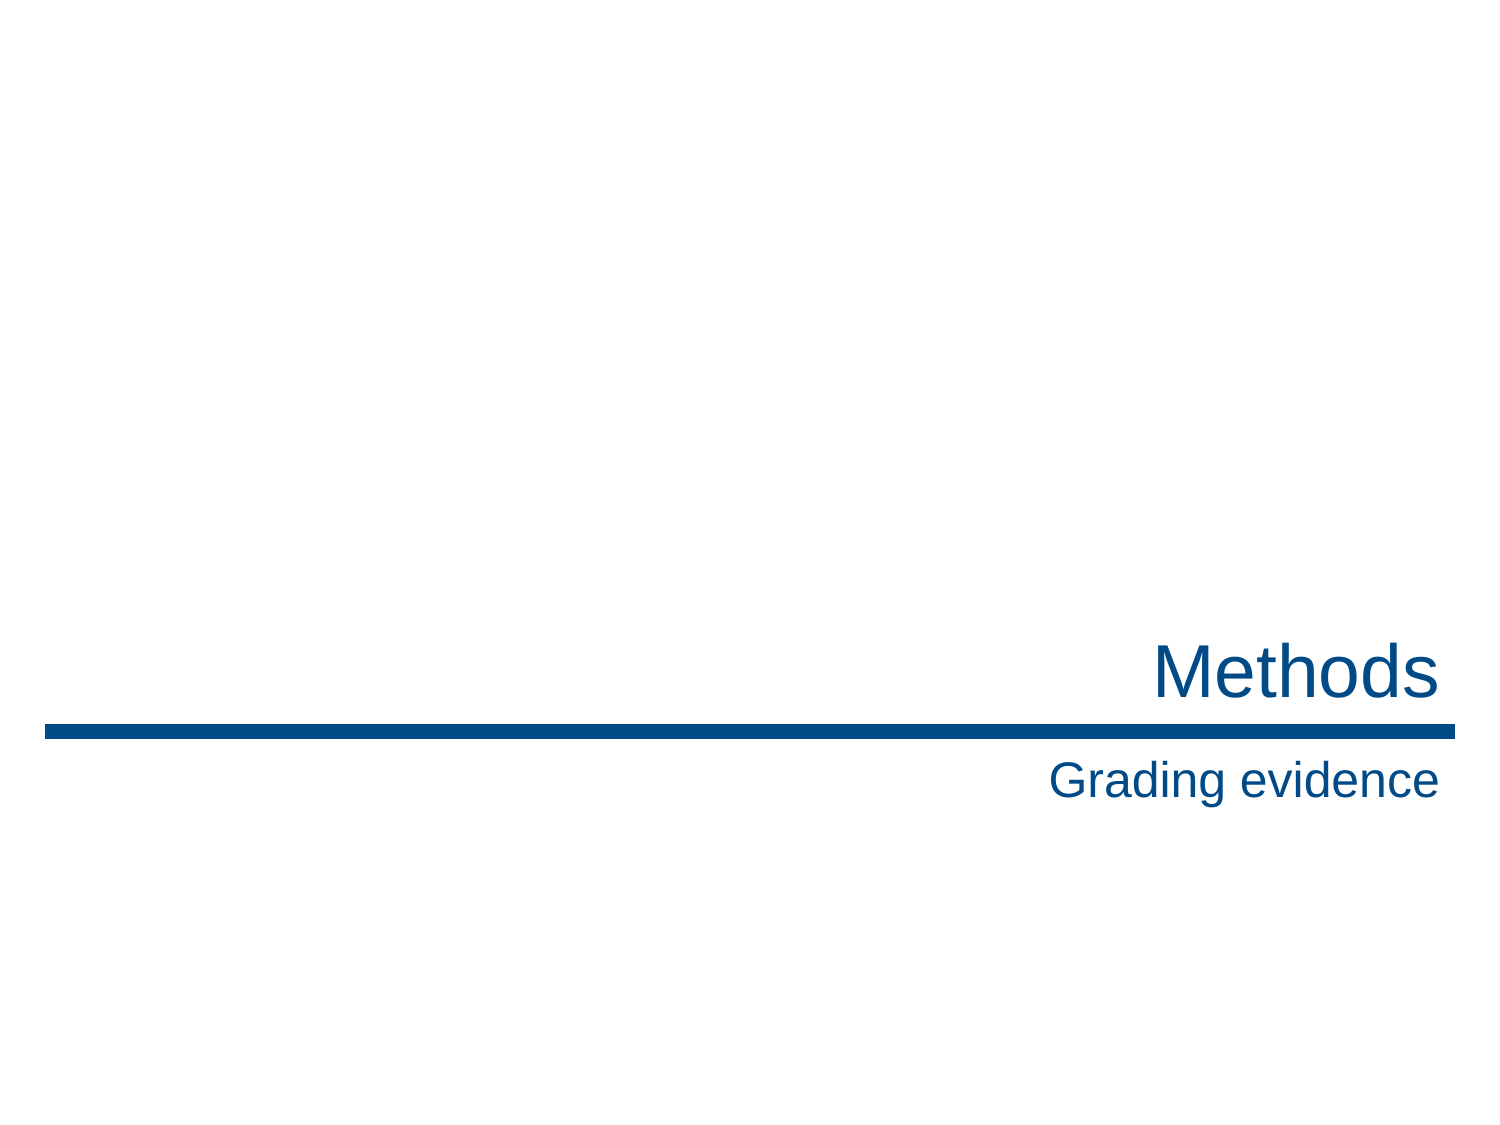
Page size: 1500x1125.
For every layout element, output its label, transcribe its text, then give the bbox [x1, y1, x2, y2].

list Grading evidence [333, 739, 1455, 986]
title Methods [60, 497, 1455, 721]
